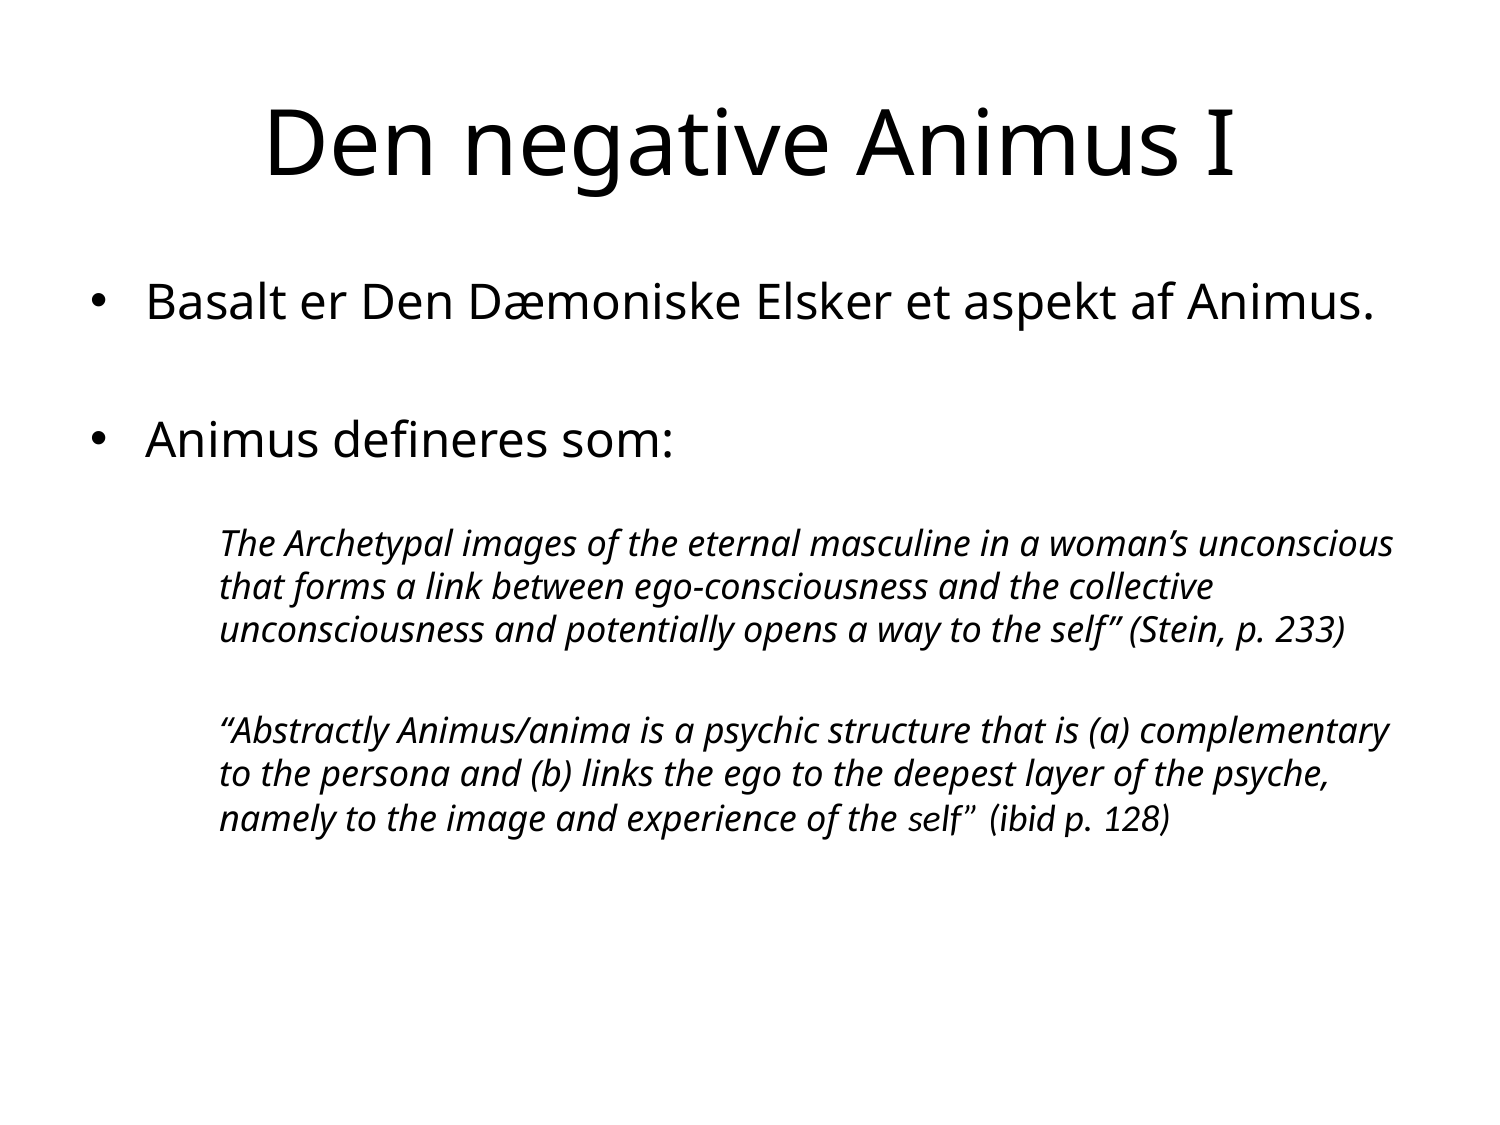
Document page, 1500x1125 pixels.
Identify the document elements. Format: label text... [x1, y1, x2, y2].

title Den negative Animus I [75, 45, 1425, 233]
list Basalt er Den Dæmoniske Elsker et aspekt af Animus. Animus defineres som: The Archetypal images of the eternal masculine in a woman’s unconscious that forms a link between ego-consciousness and the collective unconsciousness and potentially opens a way to the self” (Stein, p. 233) “Abstractly Animus/anima is a psychic structure that is (a) complementary to the persona and (b) links the ego to the deepest layer of the psyche, namely to the image and experience of the self” (ibid p. 128) [75, 262, 1425, 1005]
